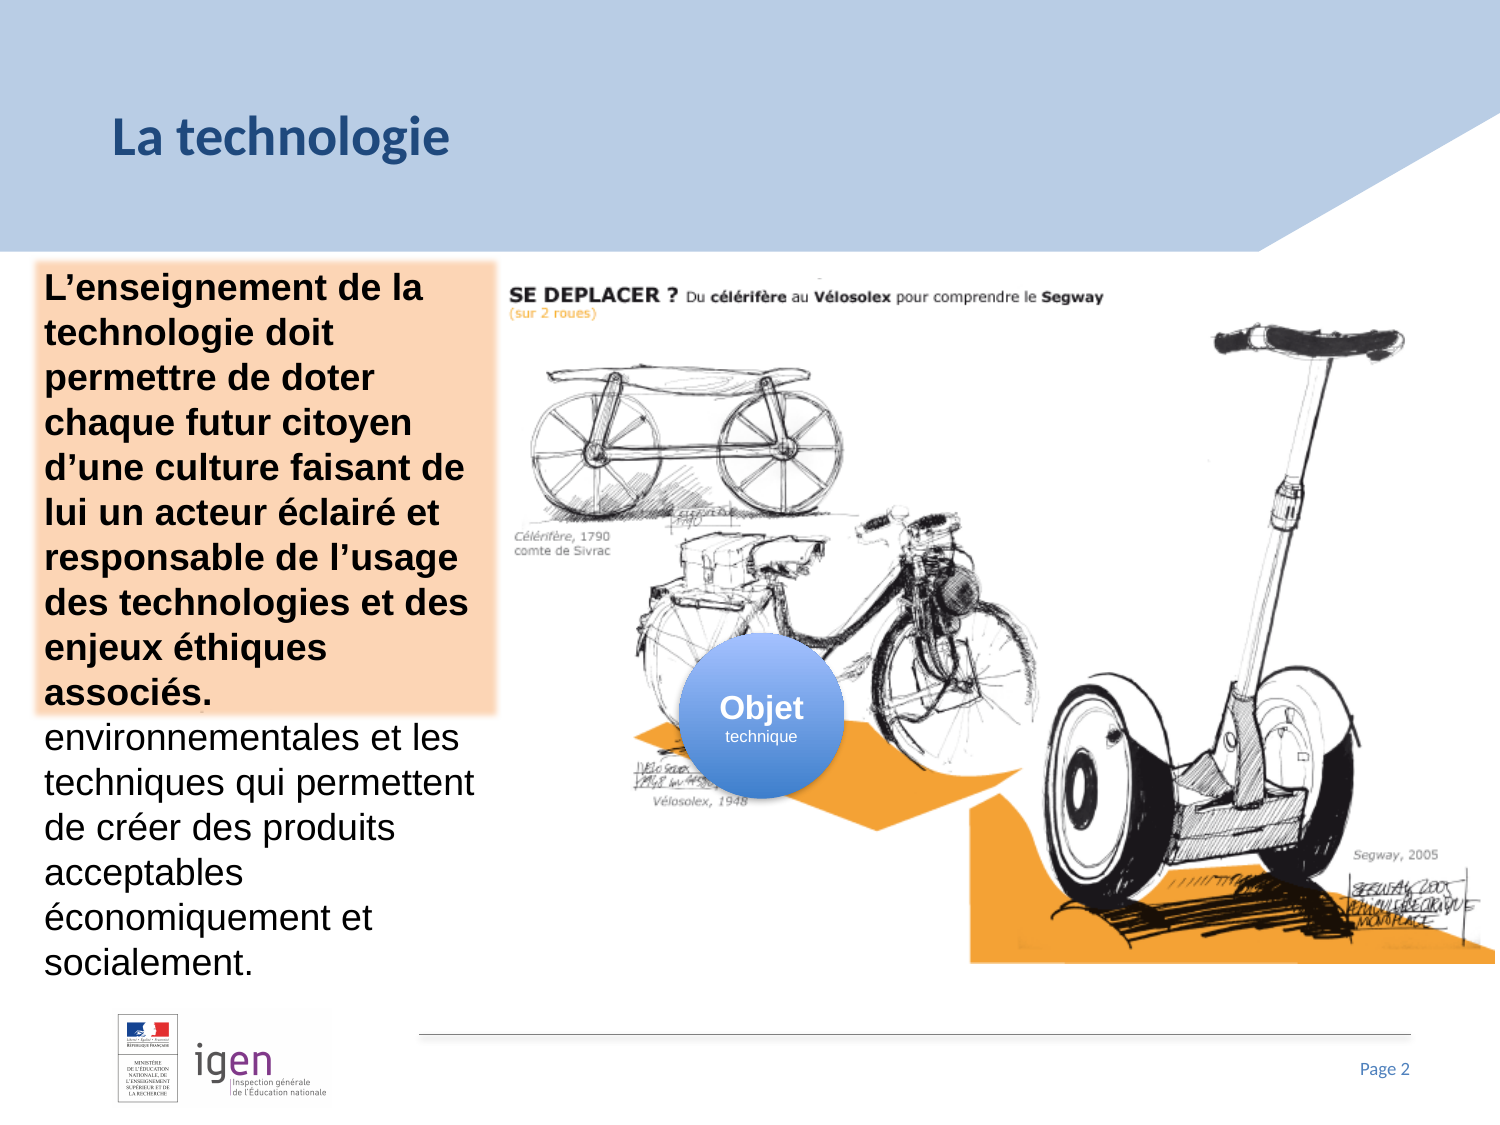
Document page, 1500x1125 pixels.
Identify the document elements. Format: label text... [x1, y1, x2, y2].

title La technologie [112, 21, 1388, 244]
picture [494, 278, 1495, 965]
text_box L’enseignement de la technologie doit permettre de doter chaque futur citoyen d’une culture faisant de lui un acteur éclairé et responsable de l’usage des technologies et des enjeux éthiques associés. [35, 261, 498, 716]
picture [112, 1036, 332, 1108]
text_box La technologie est la science des systèmes artificiels créés par l’homme pour répondre à ses besoins. Elle étudie les relations complexes entre les résultats scientifiques, les contraintes socio-économiques, environnementales et les techniques qui permettent de créer des produits acceptables économiquement et socialement. [29, 255, 502, 1036]
